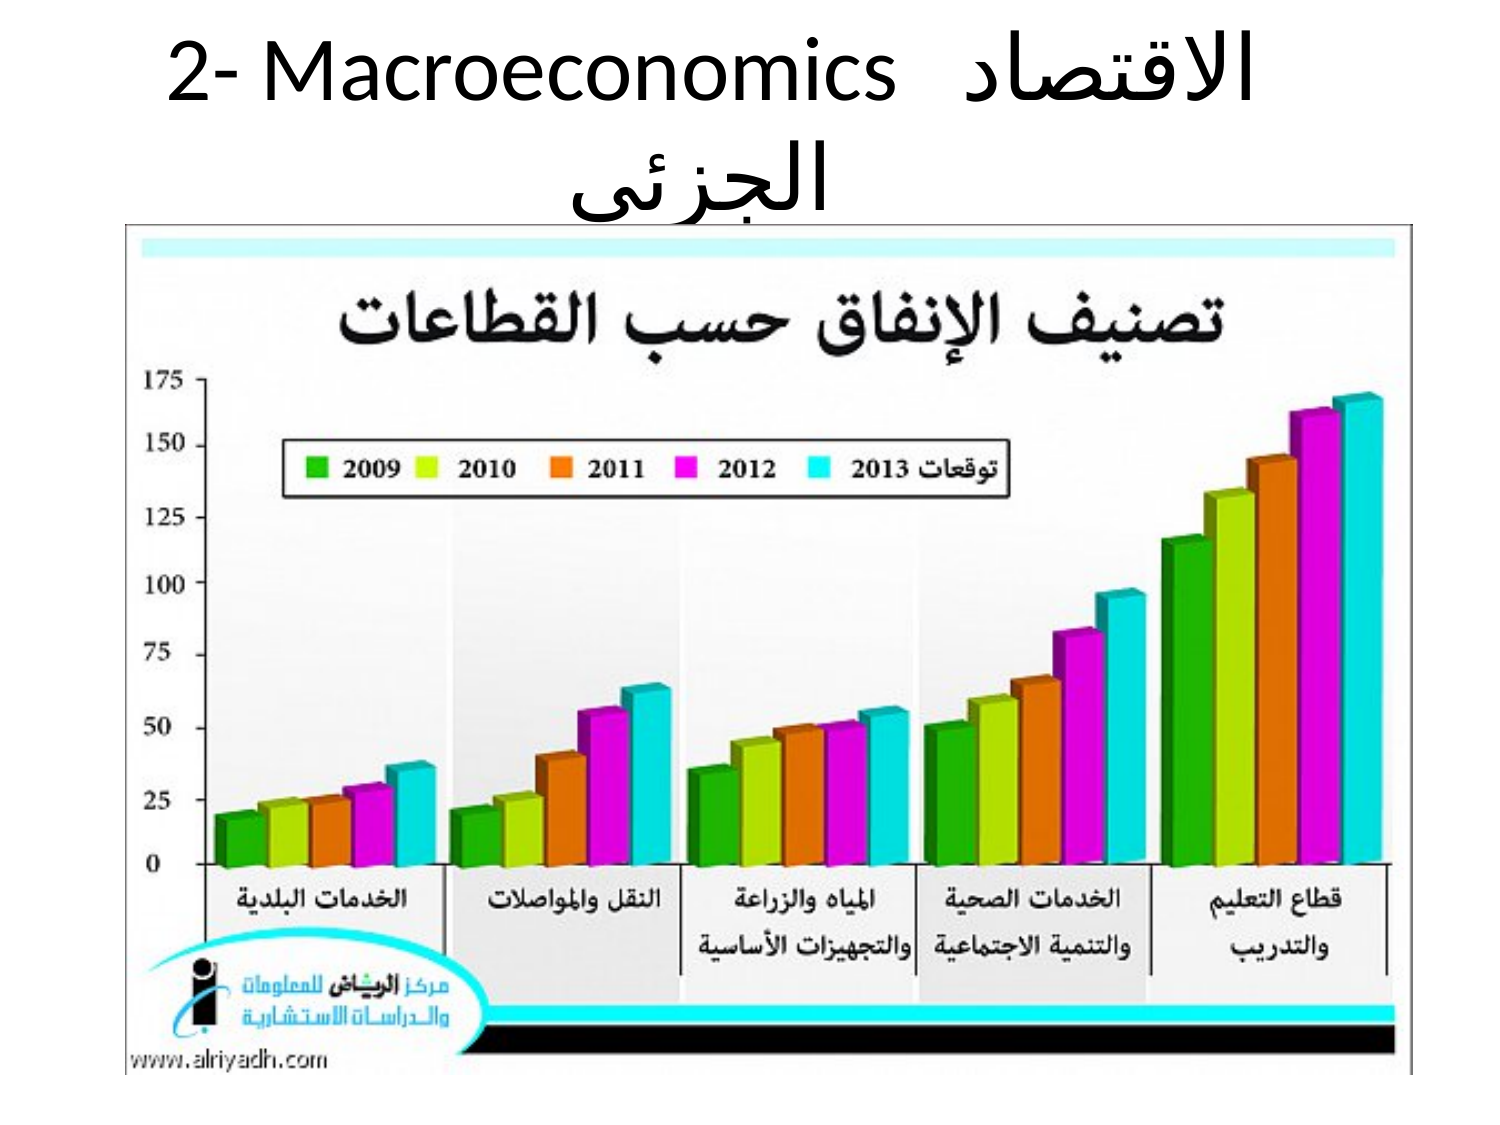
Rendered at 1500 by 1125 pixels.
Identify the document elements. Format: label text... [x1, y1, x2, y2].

title 2- Macroeconomics الاقتصاد الجزئي [37, 24, 1388, 213]
picture [124, 224, 1413, 1076]
